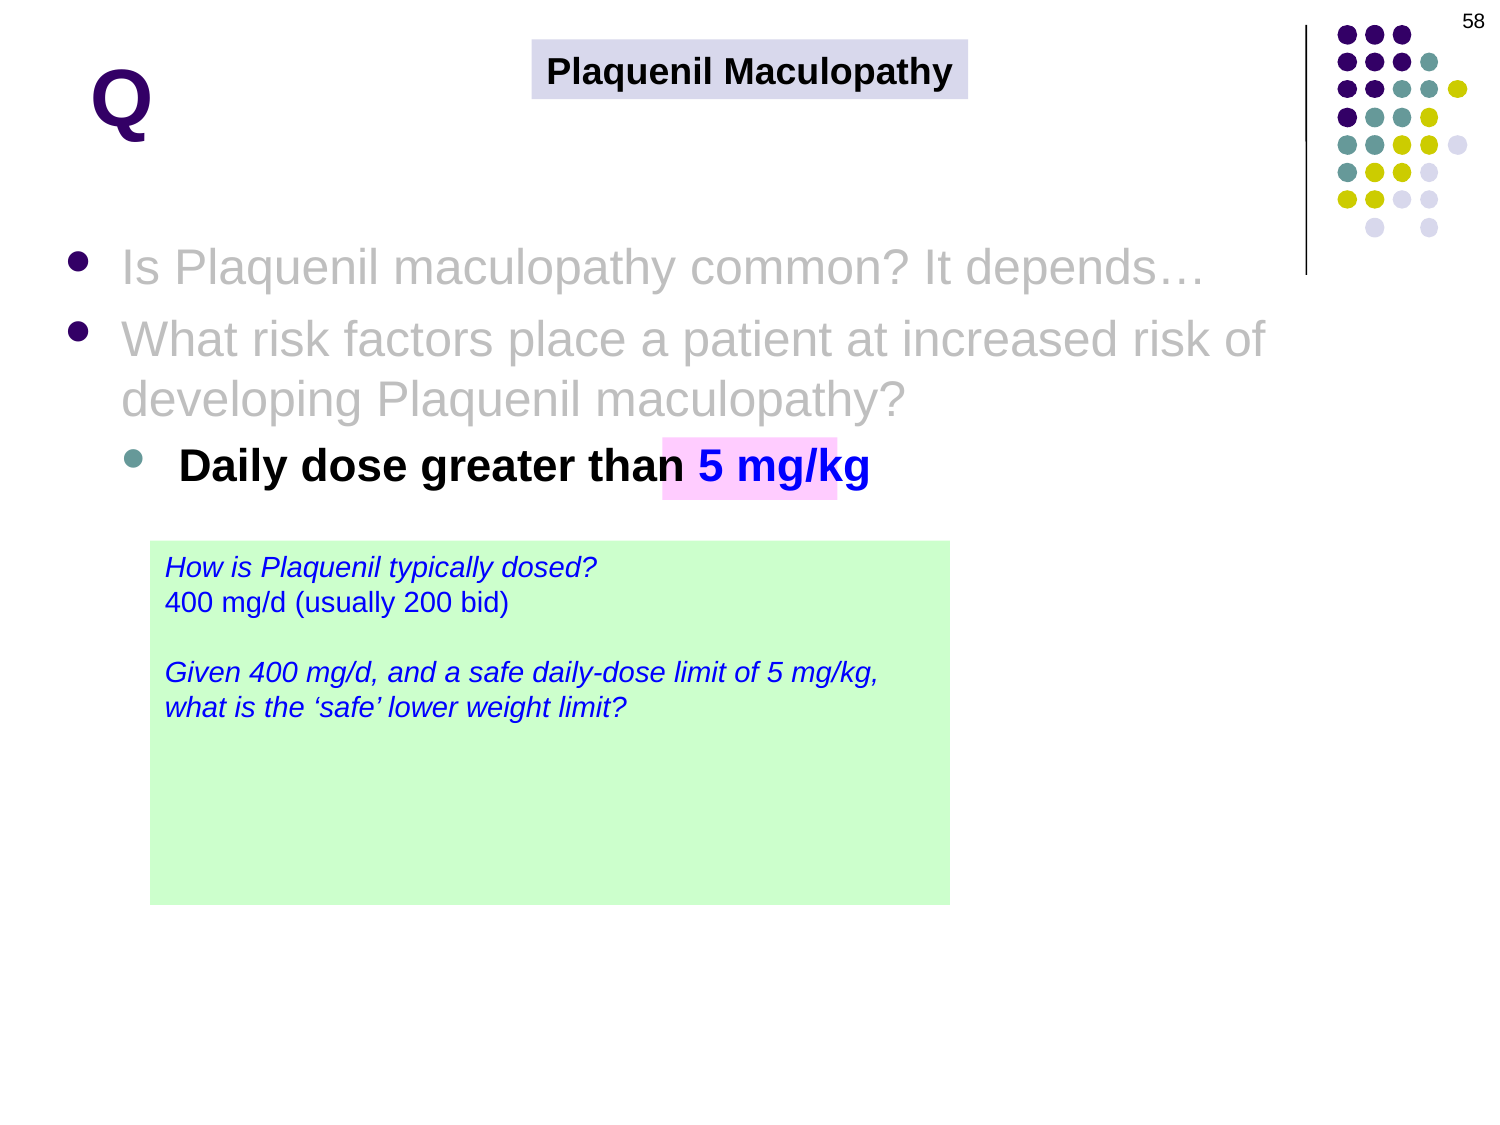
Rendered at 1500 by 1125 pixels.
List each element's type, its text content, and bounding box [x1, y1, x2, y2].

text_box How is Plaquenil typically dosed? 400 mg/d (usually 200 bid) Given 400 mg/d, and a safe daily-dose limit of 5 mg/kg, what is the ‘safe’ lower weight limit? 400/5 = 80 kg (~176 lbs) What is the implication concerning any patient receiving 400 mg/d who weighs less than 176 lbs? From an ocular-safety standpoint, s/he is being overdosed [150, 540, 950, 905]
list Is Plaquenil maculopathy common? It depends… What risk factors place a patient at increased risk of developing Plaquenil maculopathy? Daily dose greater than 5 mg/kg [50, 231, 1463, 725]
text_box 58 [1149, 0, 1500, 75]
text_box Plaquenil Maculopathy [531, 39, 969, 100]
title Q [75, 20, 1313, 150]
